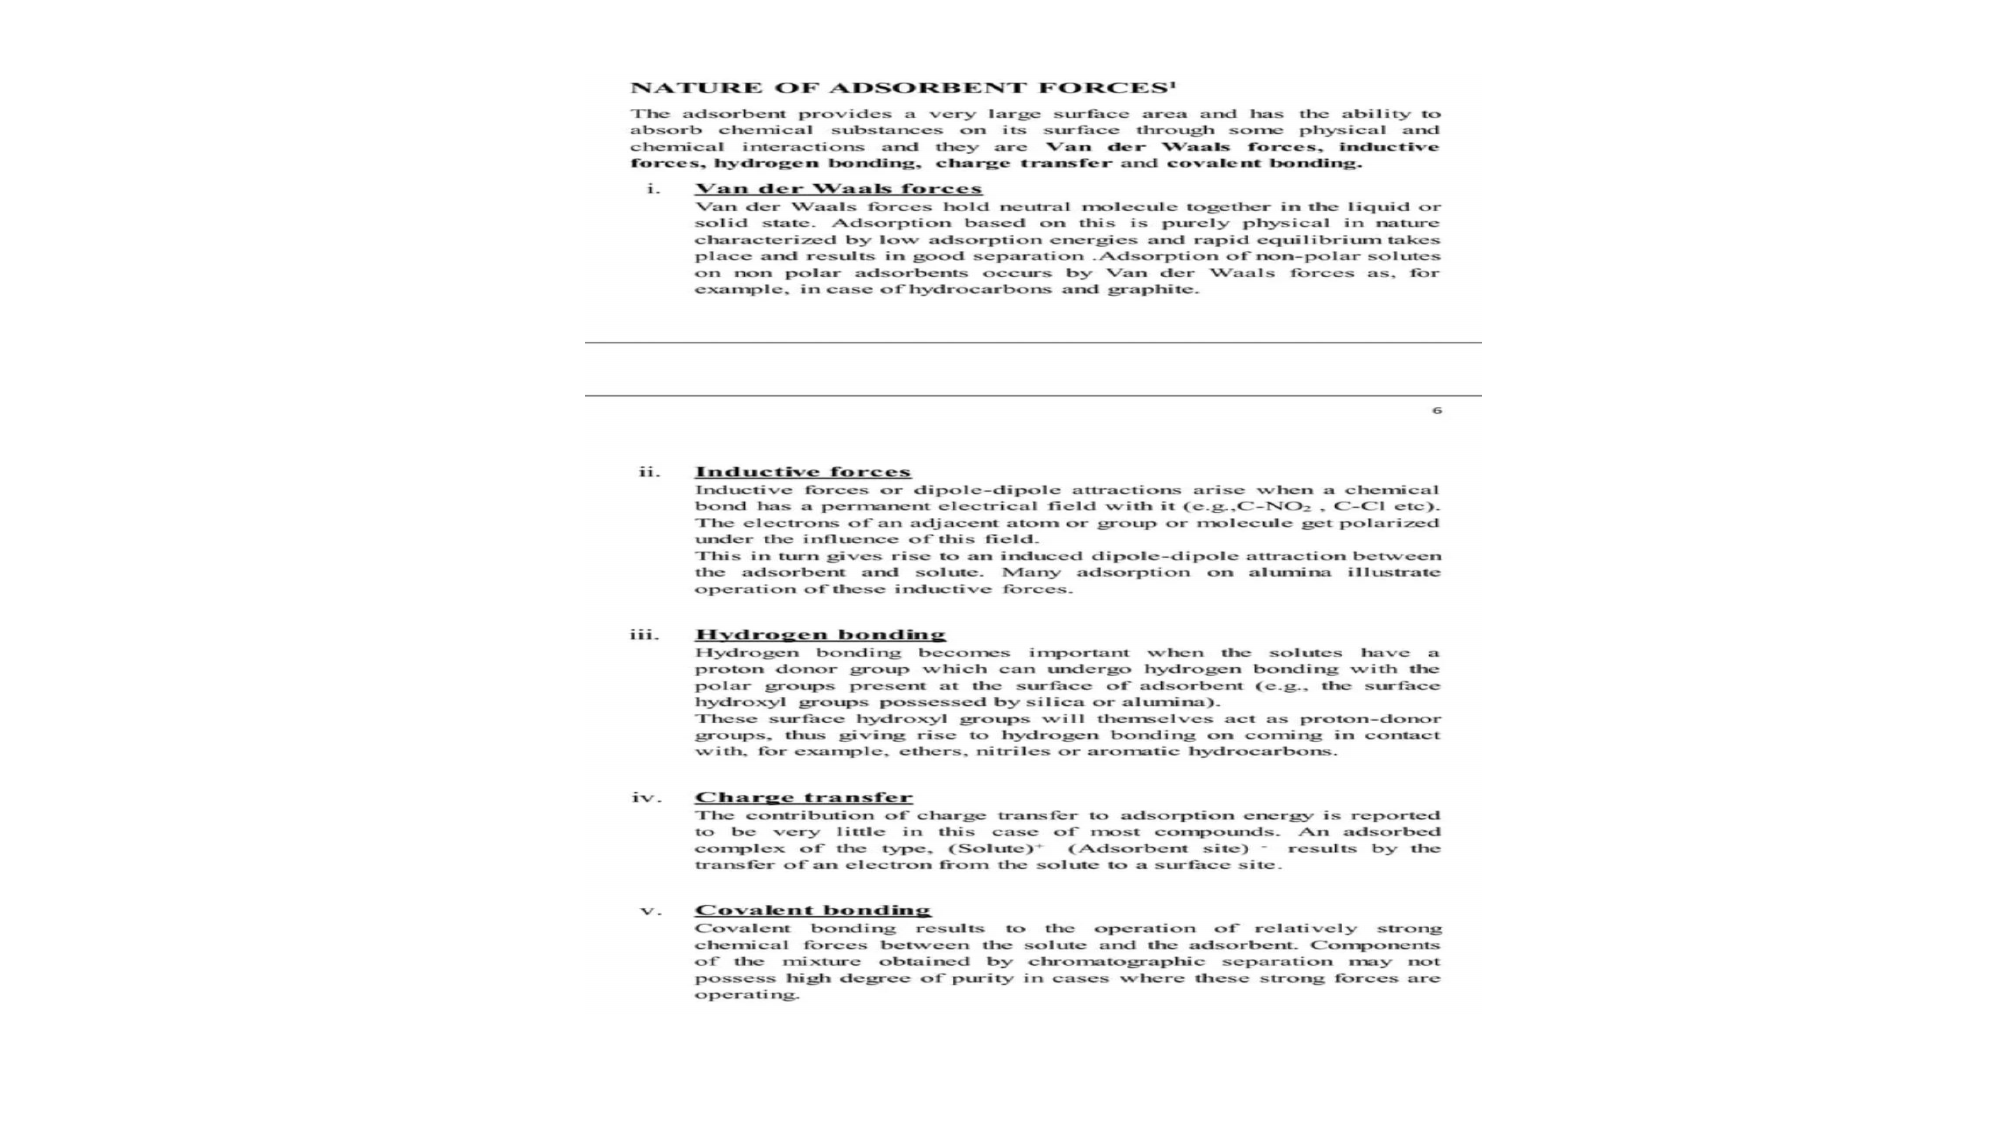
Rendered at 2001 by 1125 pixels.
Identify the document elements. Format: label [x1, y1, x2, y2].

list [585, 72, 1482, 1014]
